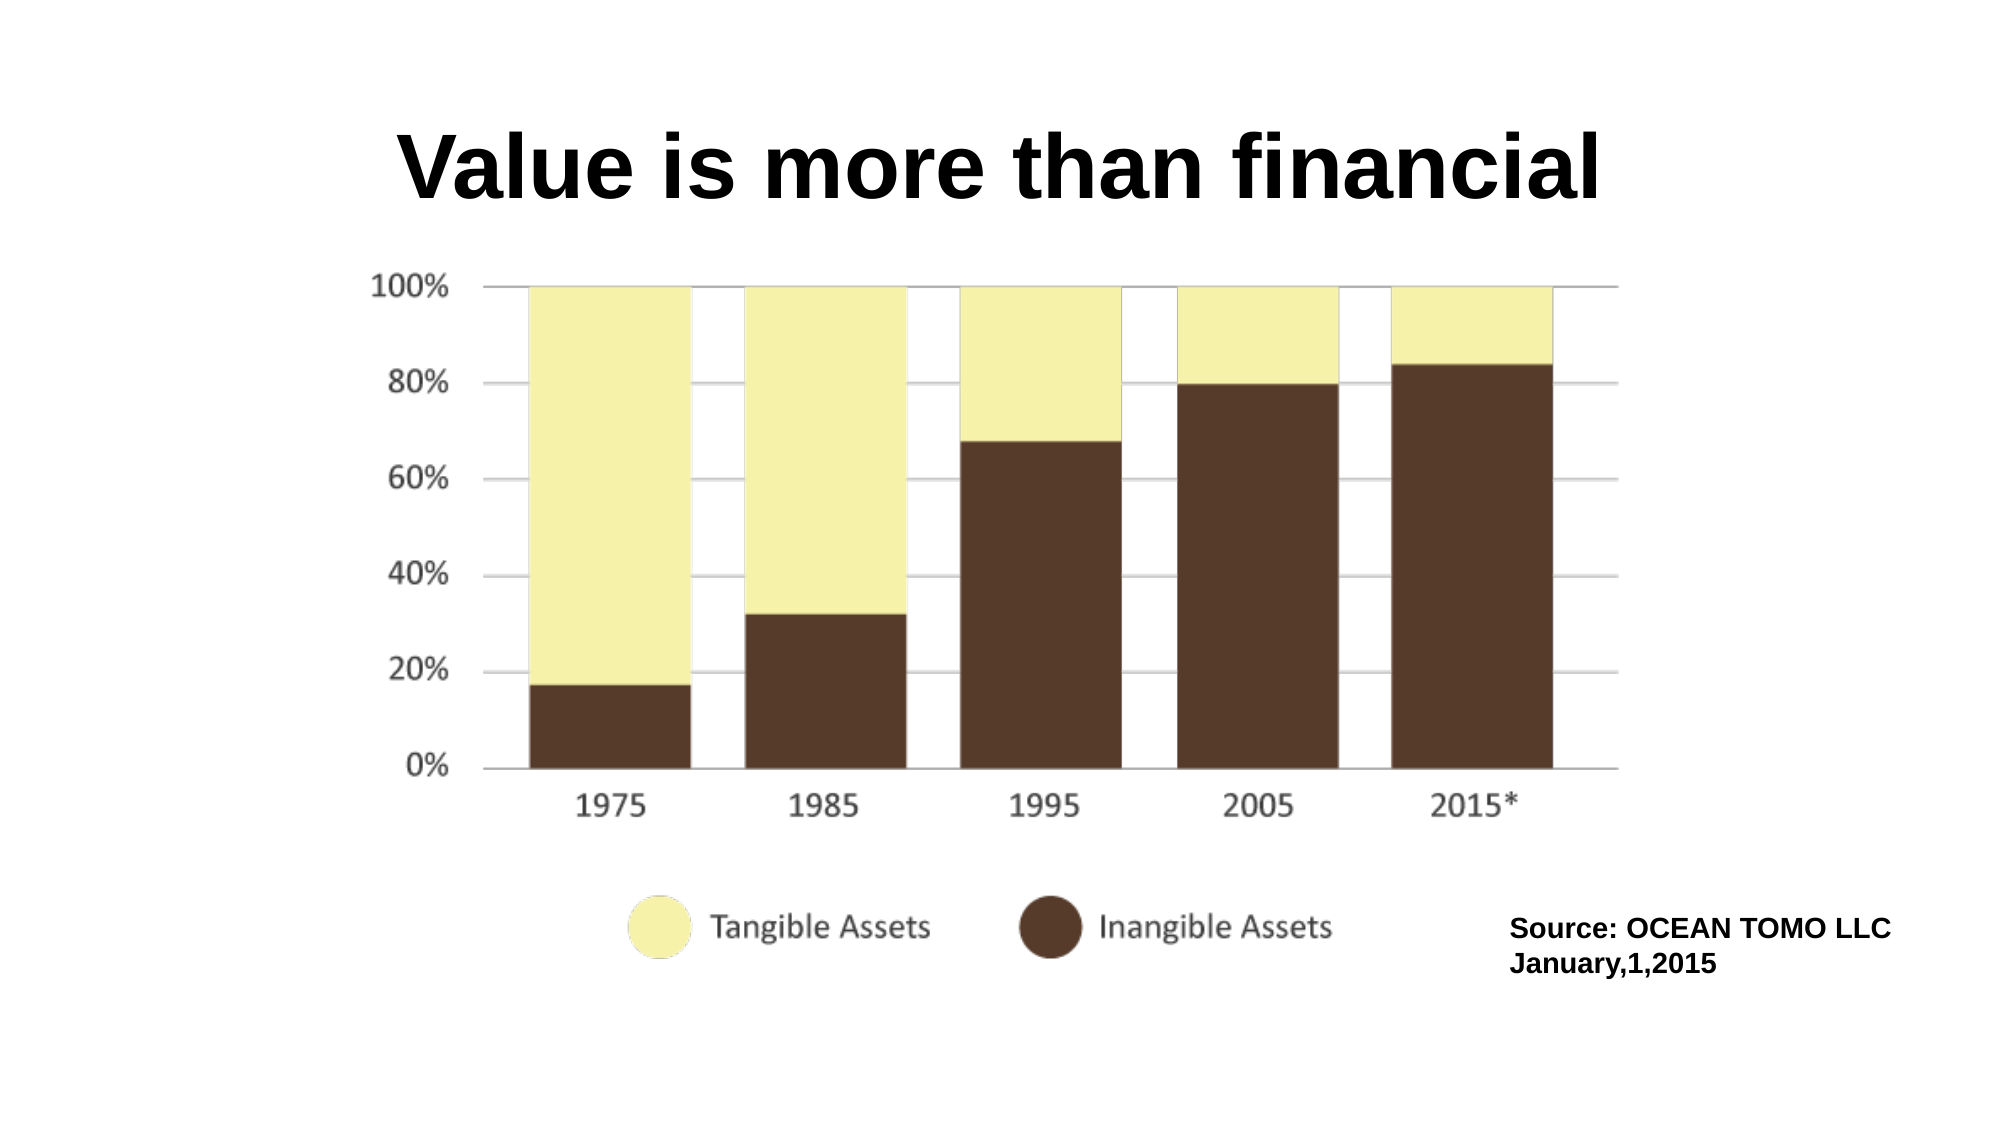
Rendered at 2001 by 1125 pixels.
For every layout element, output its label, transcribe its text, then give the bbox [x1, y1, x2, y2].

picture [350, 233, 1650, 989]
text_box Source: OCEAN TOMO LLC January,1,2015 [1650, 902, 1912, 987]
title Value is more than financial [137, 59, 1863, 278]
